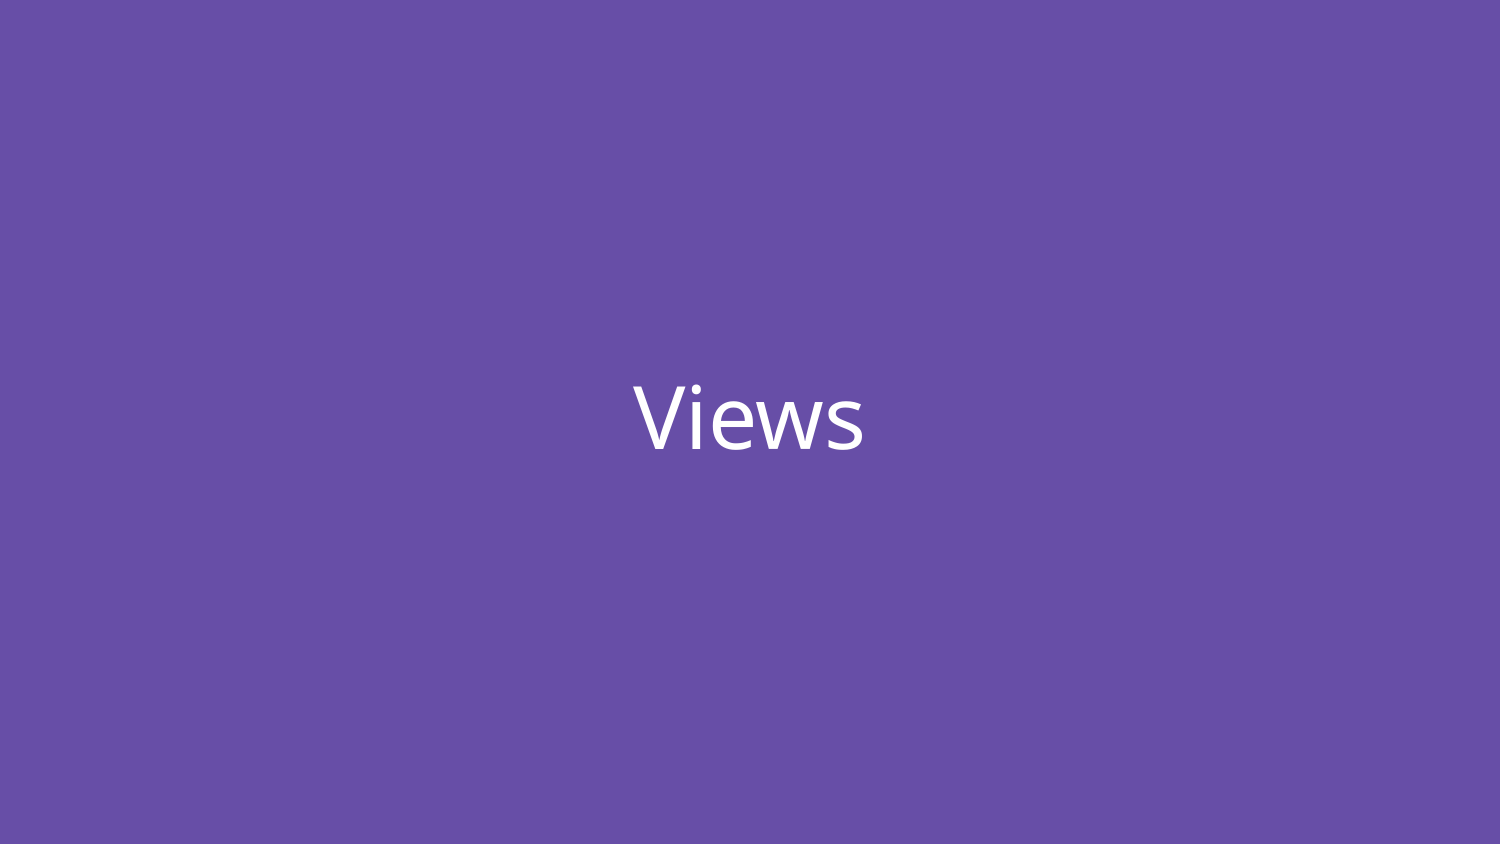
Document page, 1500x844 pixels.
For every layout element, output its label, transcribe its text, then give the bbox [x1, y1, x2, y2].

title Views [75, 58, 1425, 771]
